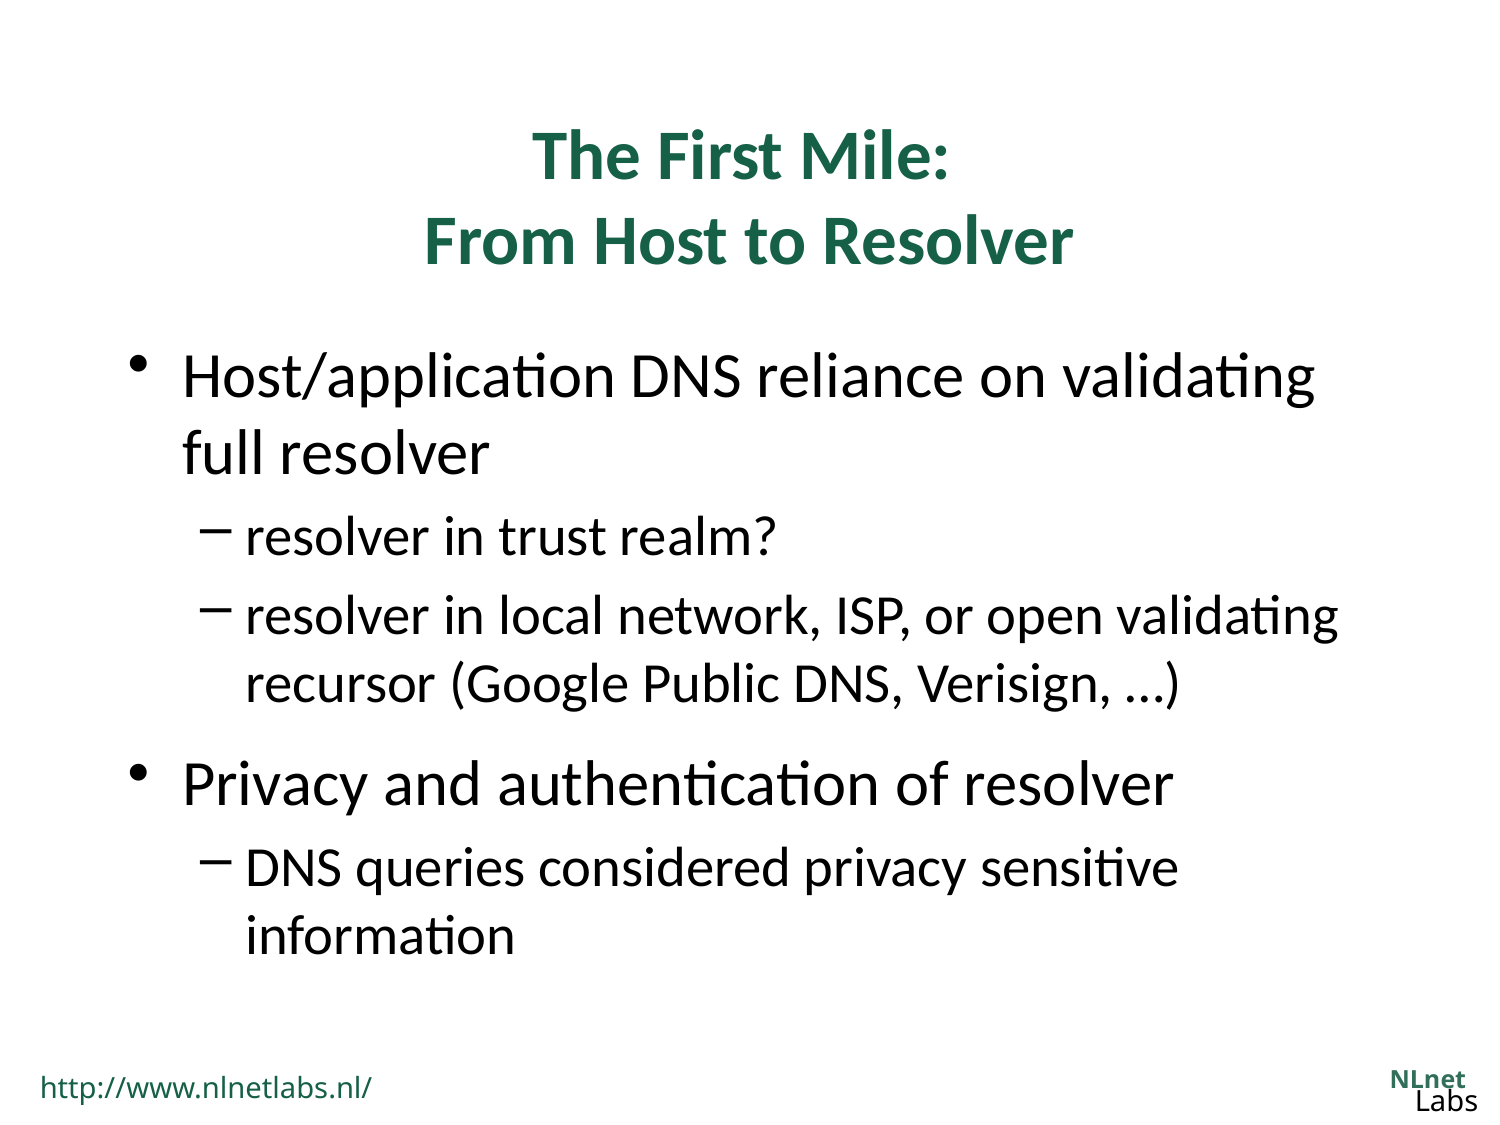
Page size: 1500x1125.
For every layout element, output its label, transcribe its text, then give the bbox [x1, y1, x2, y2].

list Host/application DNS reliance on validating full resolver resolver in trust realm? resolver in local network, ISP, or open validating recursor (Google Public DNS, Verisign, …) Privacy and authentication of resolver DNS queries considered privacy sensitive information [112, 324, 1388, 1033]
title The First Mile: From Host to Resolver [112, 99, 1388, 288]
